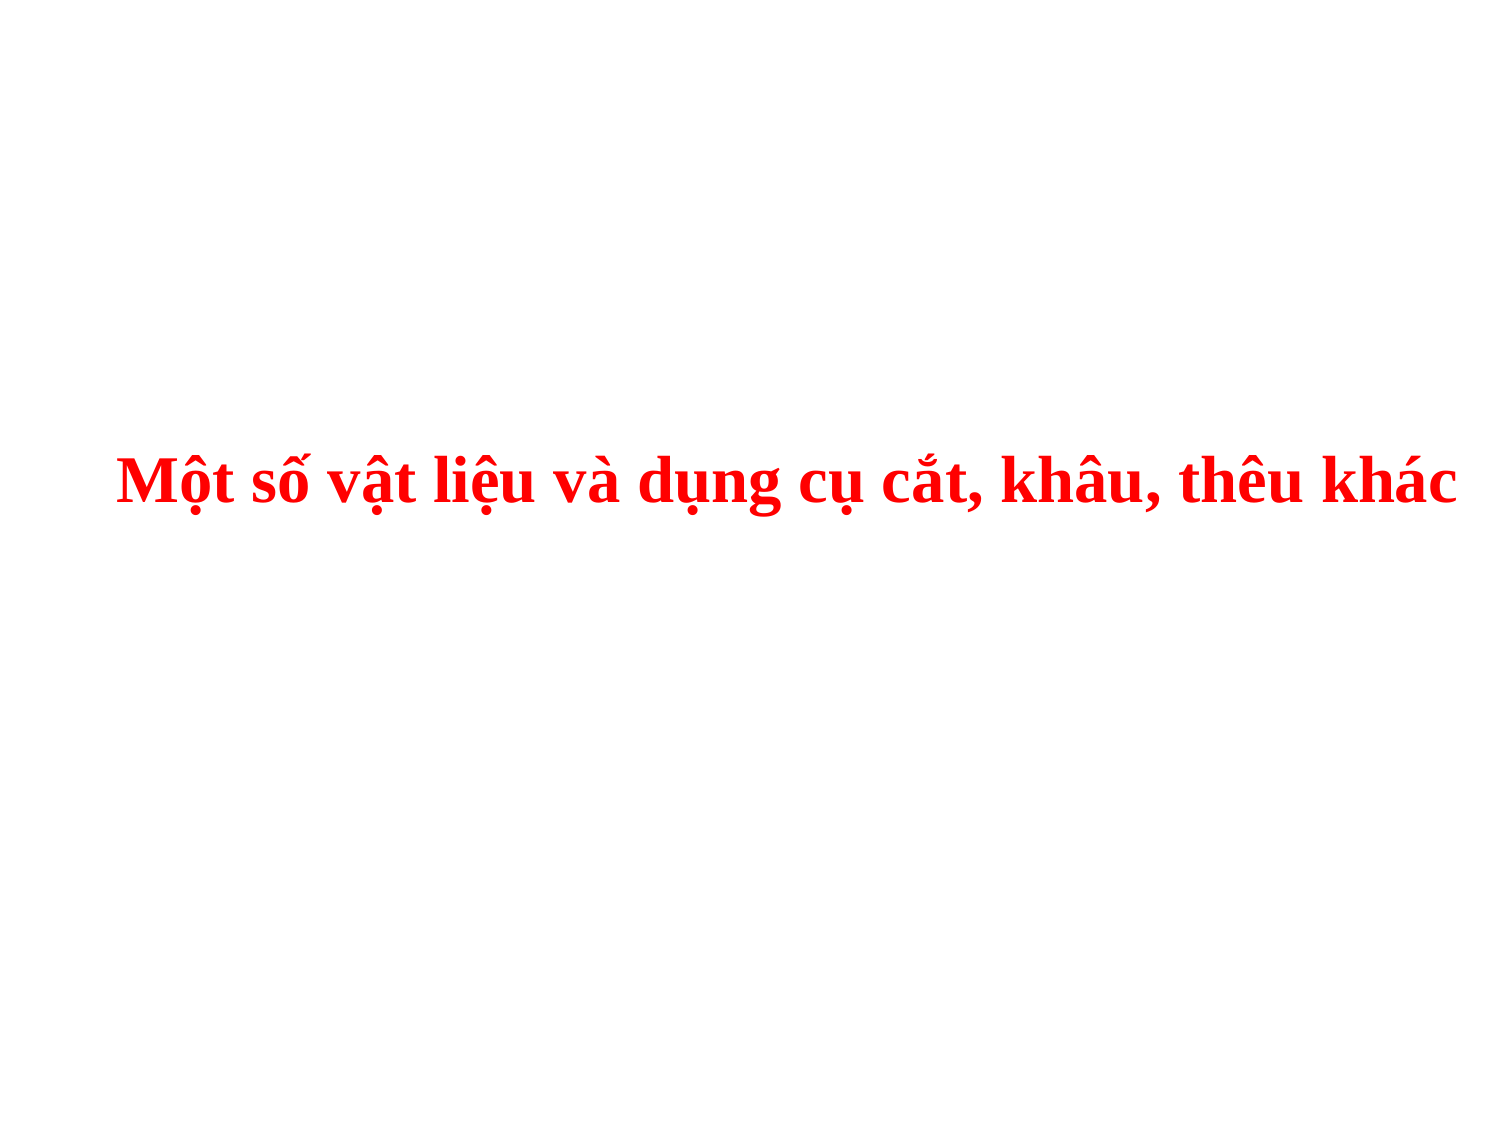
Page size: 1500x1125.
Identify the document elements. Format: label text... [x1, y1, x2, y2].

title Một số vật liệu và dụng cụ cắt, khâu, thêu khác [84, 387, 1497, 575]
